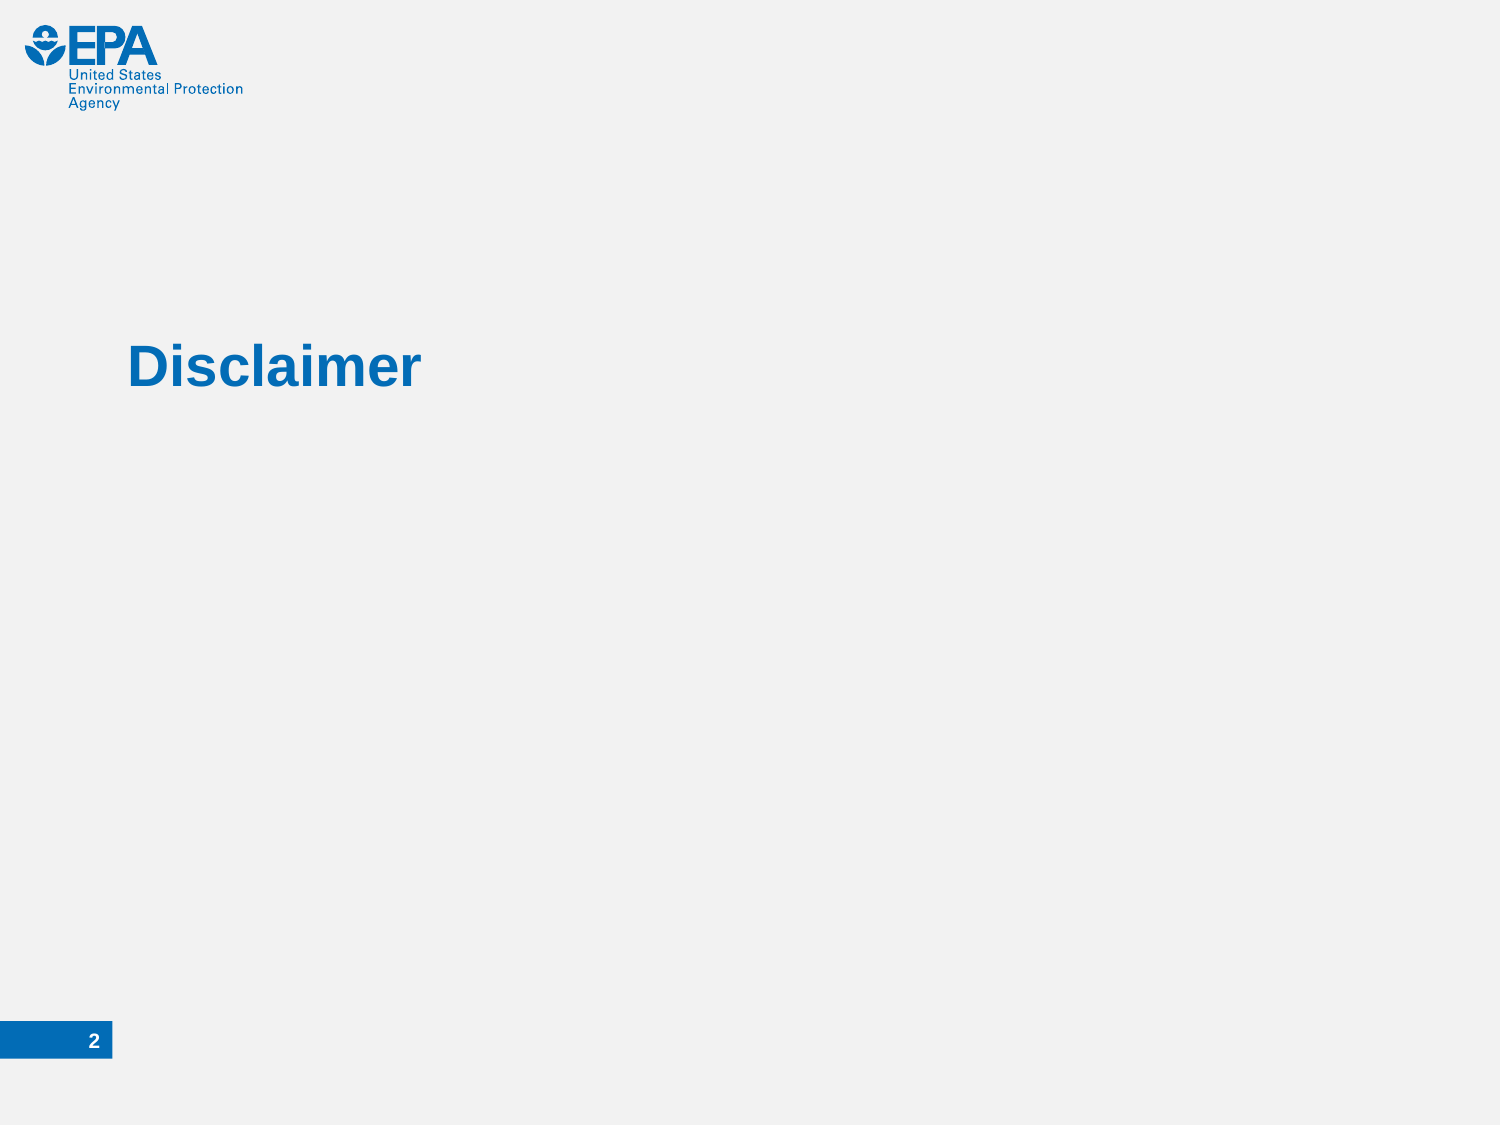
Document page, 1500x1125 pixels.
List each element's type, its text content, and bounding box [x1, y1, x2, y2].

title Disclaimer [112, 321, 1388, 417]
slide_number 1 [0, 1021, 100, 1059]
